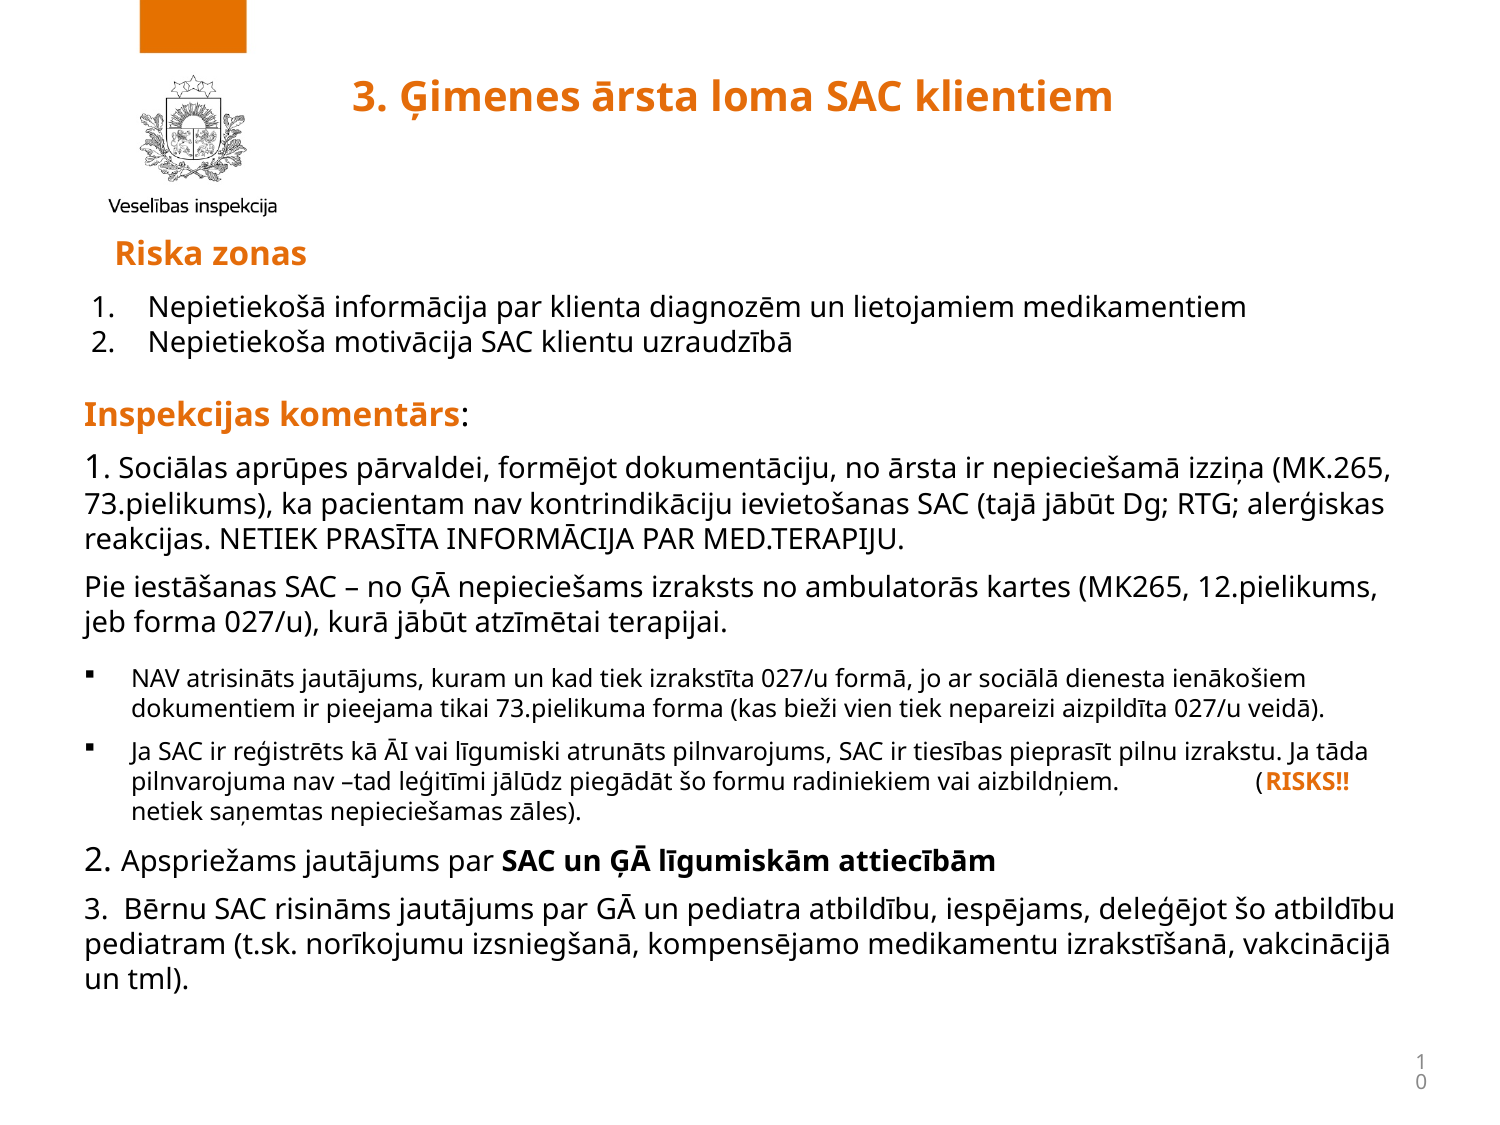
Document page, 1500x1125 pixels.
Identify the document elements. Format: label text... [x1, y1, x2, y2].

text_box Nepietiekošā informācija par klienta diagnozēm un lietojamiem medikamentiem Nepietiekoša motivācija SAC klientu uzraudzībā [76, 281, 1263, 406]
slide_number 10 [1400, 1037, 1450, 1088]
picture [48, 0, 338, 321]
title 3. Ģimenes ārsta loma SAC klientiem [336, 62, 1426, 222]
text_box Riska zonas [99, 223, 323, 281]
list Inspekcijas komentārs: 1. Sociālas aprūpes pārvaldei, formējot dokumentāciju, no ārsta ir nepieciešamā izziņa (MK.265, 73.pielikums), ka pacientam nav kontrindikāciju ievietošanas SAC (tajā jābūt Dg; RTG; alerģiskas reakcijas. NETIEK PRASĪTA INFORMĀCIJA PAR MED.TERAPIJU. Pie iestāšanas SAC – no ĢĀ nepieciešams izraksts no ambulatorās kartes (MK265, 12.pielikums, jeb forma 027/u), kurā jābūt atzīmētai terapijai. NAV atrisināts jautājums, kuram un kad tiek izrakstīta 027/u formā, jo ar sociālā dienesta ienākošiem dokumentiem ir pieejama tikai 73.pielikuma forma (kas bieži vien tiek nepareizi aizpildīta 027/u veidā). Ja SAC ir reģistrēts kā ĀI vai līgumiski atrunāts pilnvarojums, SAC ir tiesības pieprasīt pilnu izrakstu. Ja tāda pilnvarojuma nav –tad leģitīmi jālūdz piegādāt šo formu radiniekiem vai aizbildņiem. (RISKS!! netiek saņemtas nepieciešamas zāles). 2. Apspriežams jautājums par SAC un ĢĀ līgumiskām attiecībām 3. Bērnu SAC risināms jautājums par GĀ un pediatra atbildību, iespējams, deleģējot šo atbildību pediatram (t.sk. norīkojumu izsniegšanā, kompensējamo medikamentu izrakstīšanā, vakcinācijā un tml). [68, 385, 1441, 1125]
